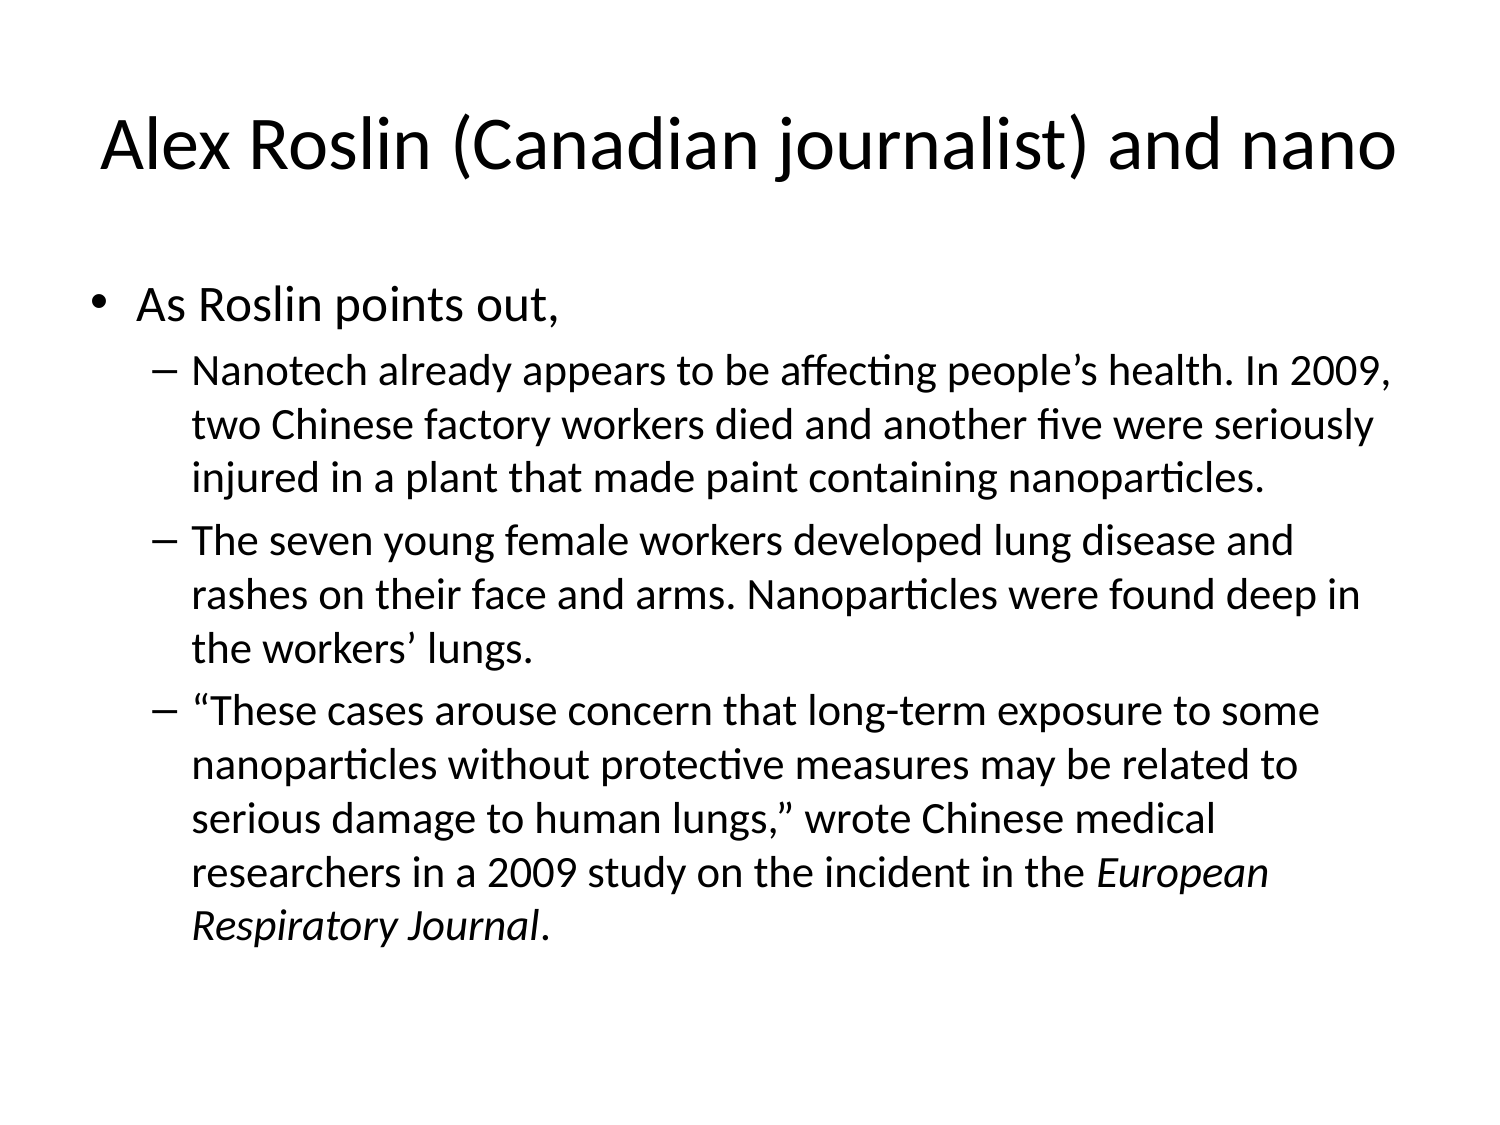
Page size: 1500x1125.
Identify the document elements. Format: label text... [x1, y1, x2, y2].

title Alex Roslin (Canadian journalist) and nano [75, 45, 1425, 233]
list As Roslin points out, Nanotech already appears to be affecting people’s health. In 2009, two Chinese factory workers died and another five were seriously injured in a plant that made paint containing nanoparticles. The seven young female workers developed lung disease and rashes on their face and arms. Nanoparticles were found deep in the workers’ lungs. “These cases arouse concern that long-term exposure to some nanoparticles without protective measures may be related to serious damage to human lungs,” wrote Chinese medical researchers in a 2009 study on the incident in the European Respiratory Journal. [75, 262, 1425, 1005]
